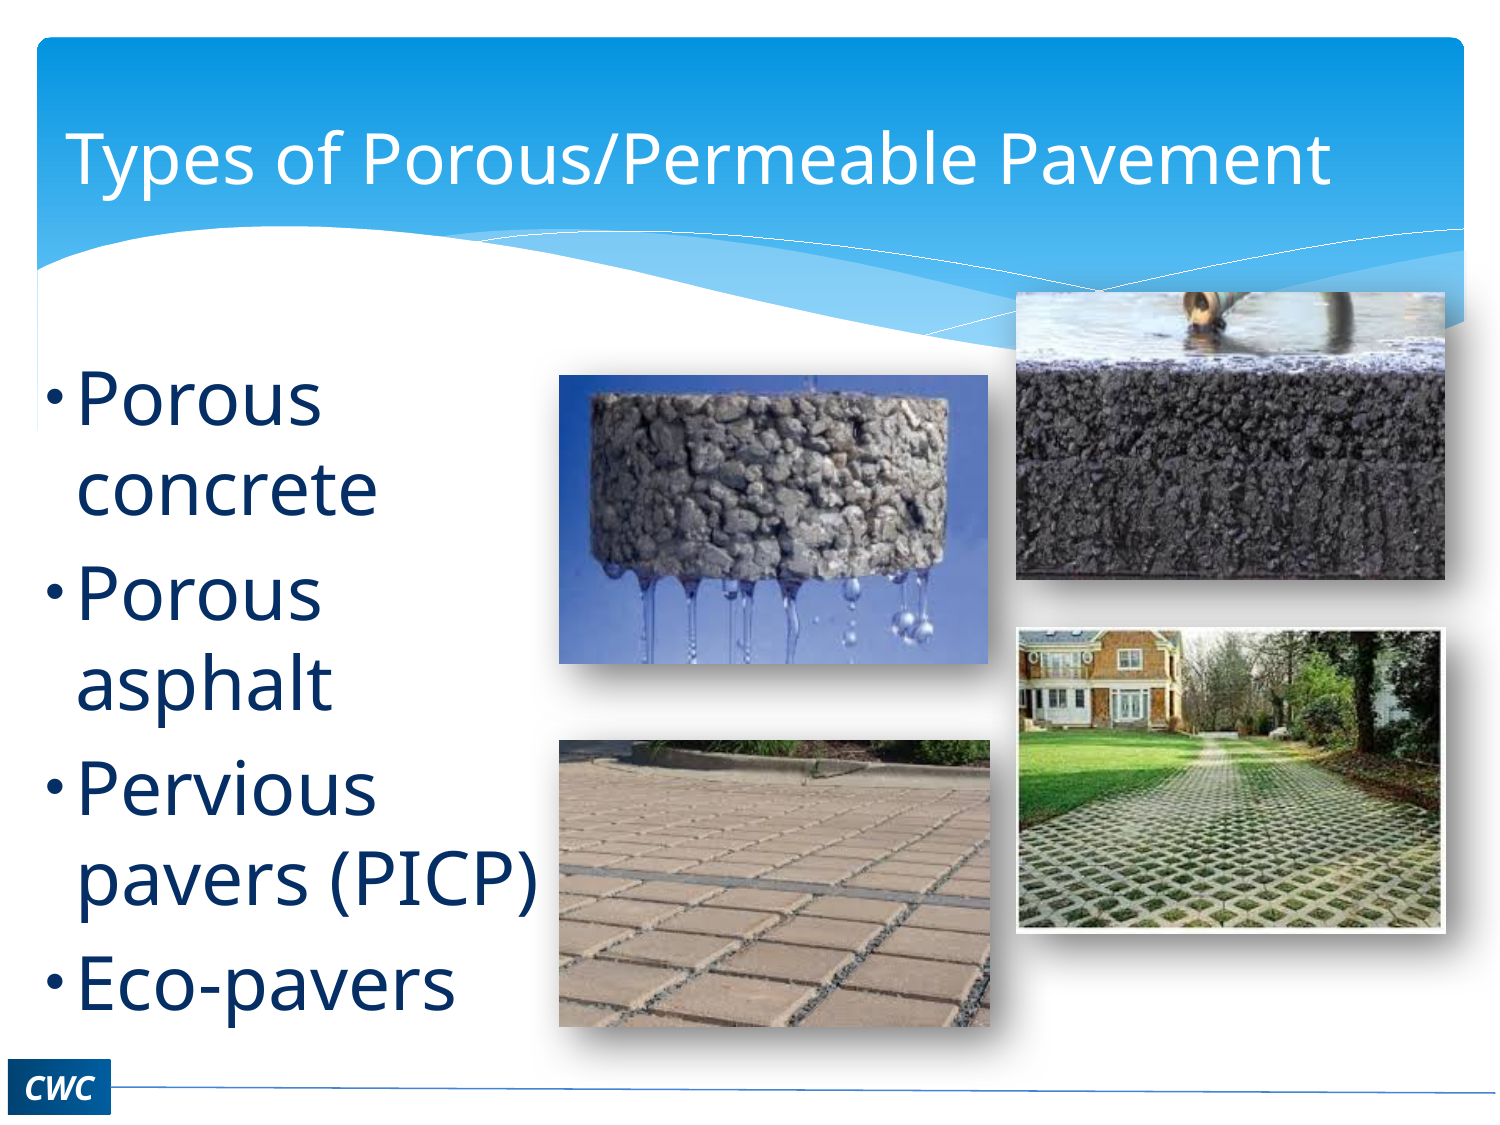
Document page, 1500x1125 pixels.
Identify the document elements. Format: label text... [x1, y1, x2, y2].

picture [559, 375, 989, 664]
list Porous concrete Porous asphalt Pervious pavers (PICP) Eco-pavers [22, 343, 579, 1027]
picture [1016, 626, 1447, 934]
picture [1016, 292, 1445, 580]
picture [559, 740, 990, 1027]
title Types of Porous/Permeable Pavement [50, 75, 1447, 237]
